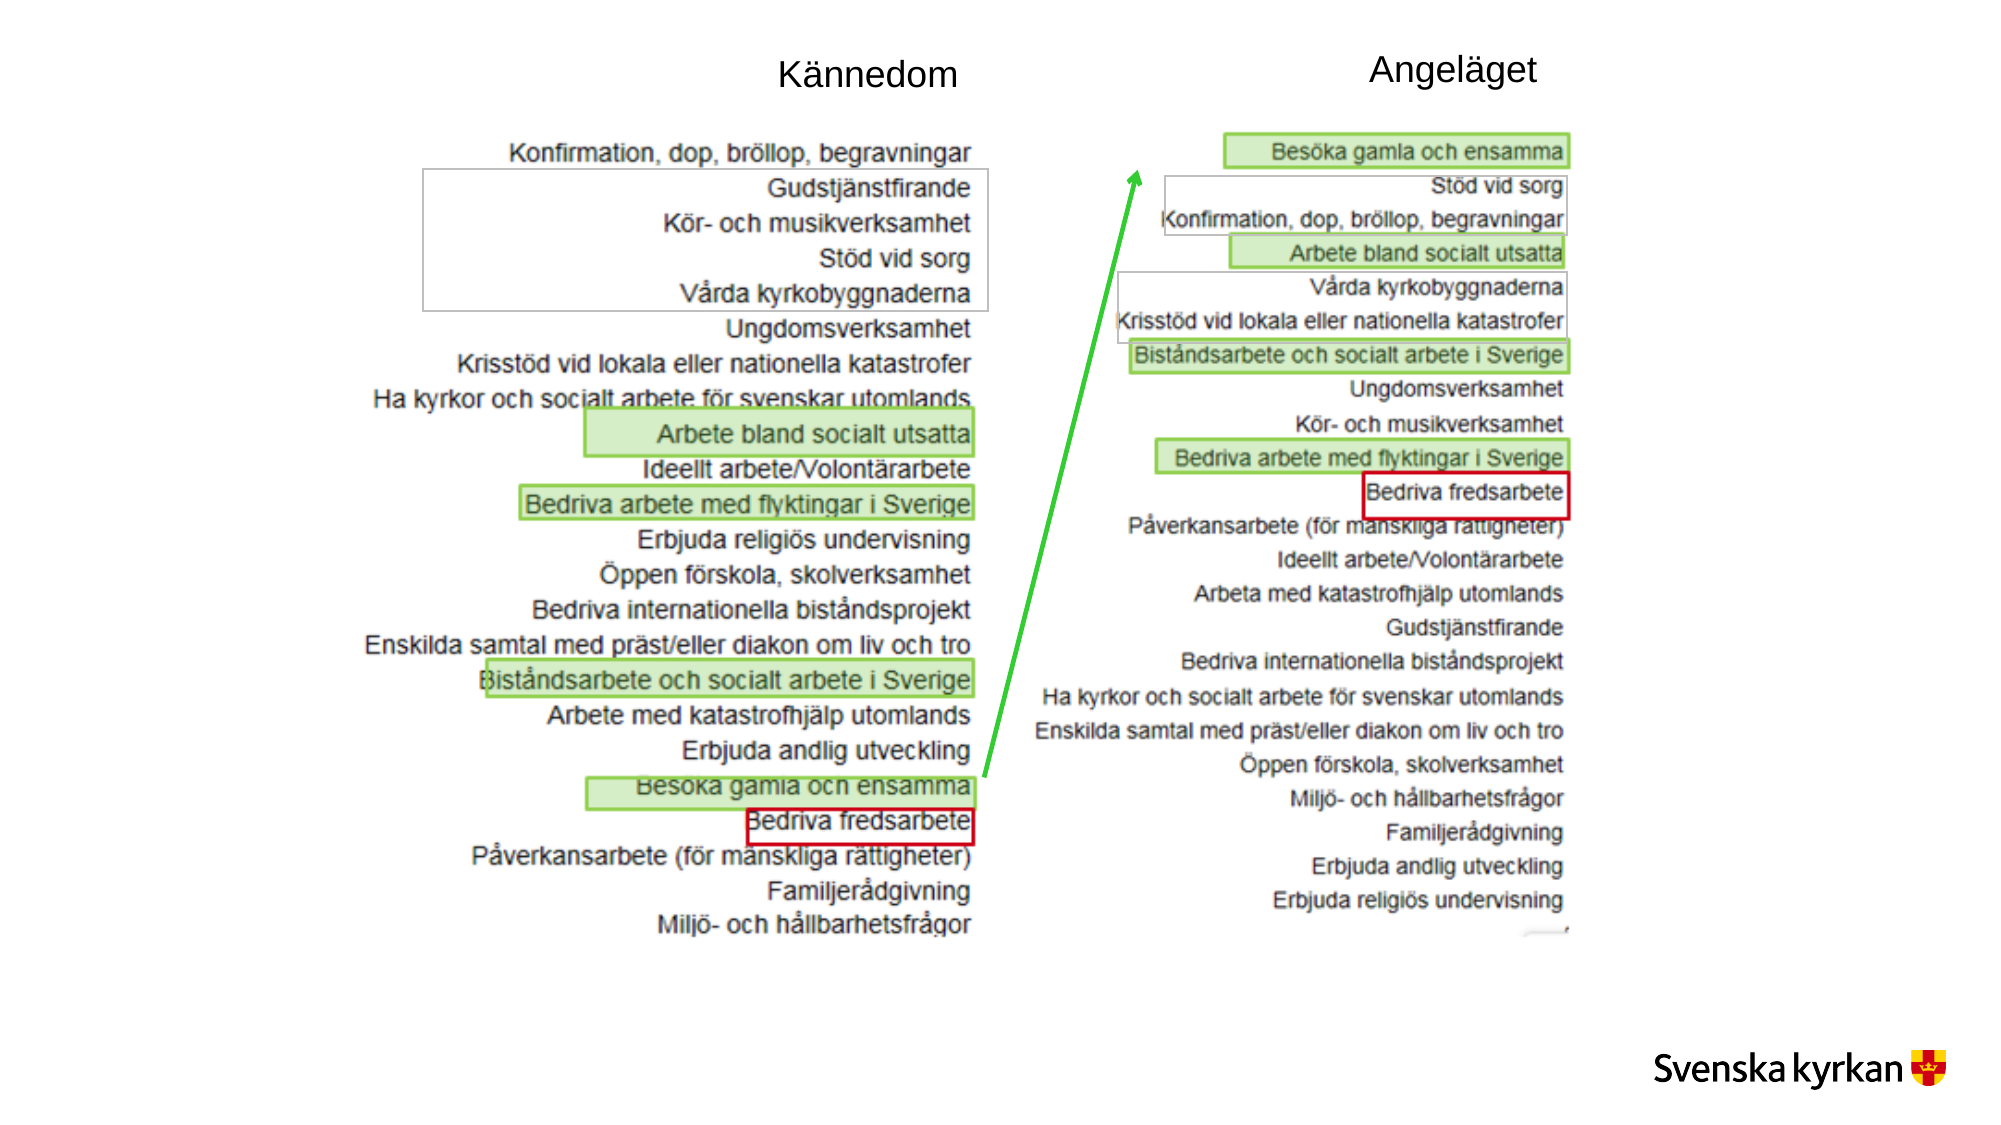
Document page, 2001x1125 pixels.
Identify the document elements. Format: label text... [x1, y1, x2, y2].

picture [1654, 1050, 1946, 1090]
text_box Kännedom [762, 42, 1000, 103]
picture [332, 103, 1597, 954]
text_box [984, 169, 1138, 778]
text_box Angeläget [1354, 37, 1592, 98]
